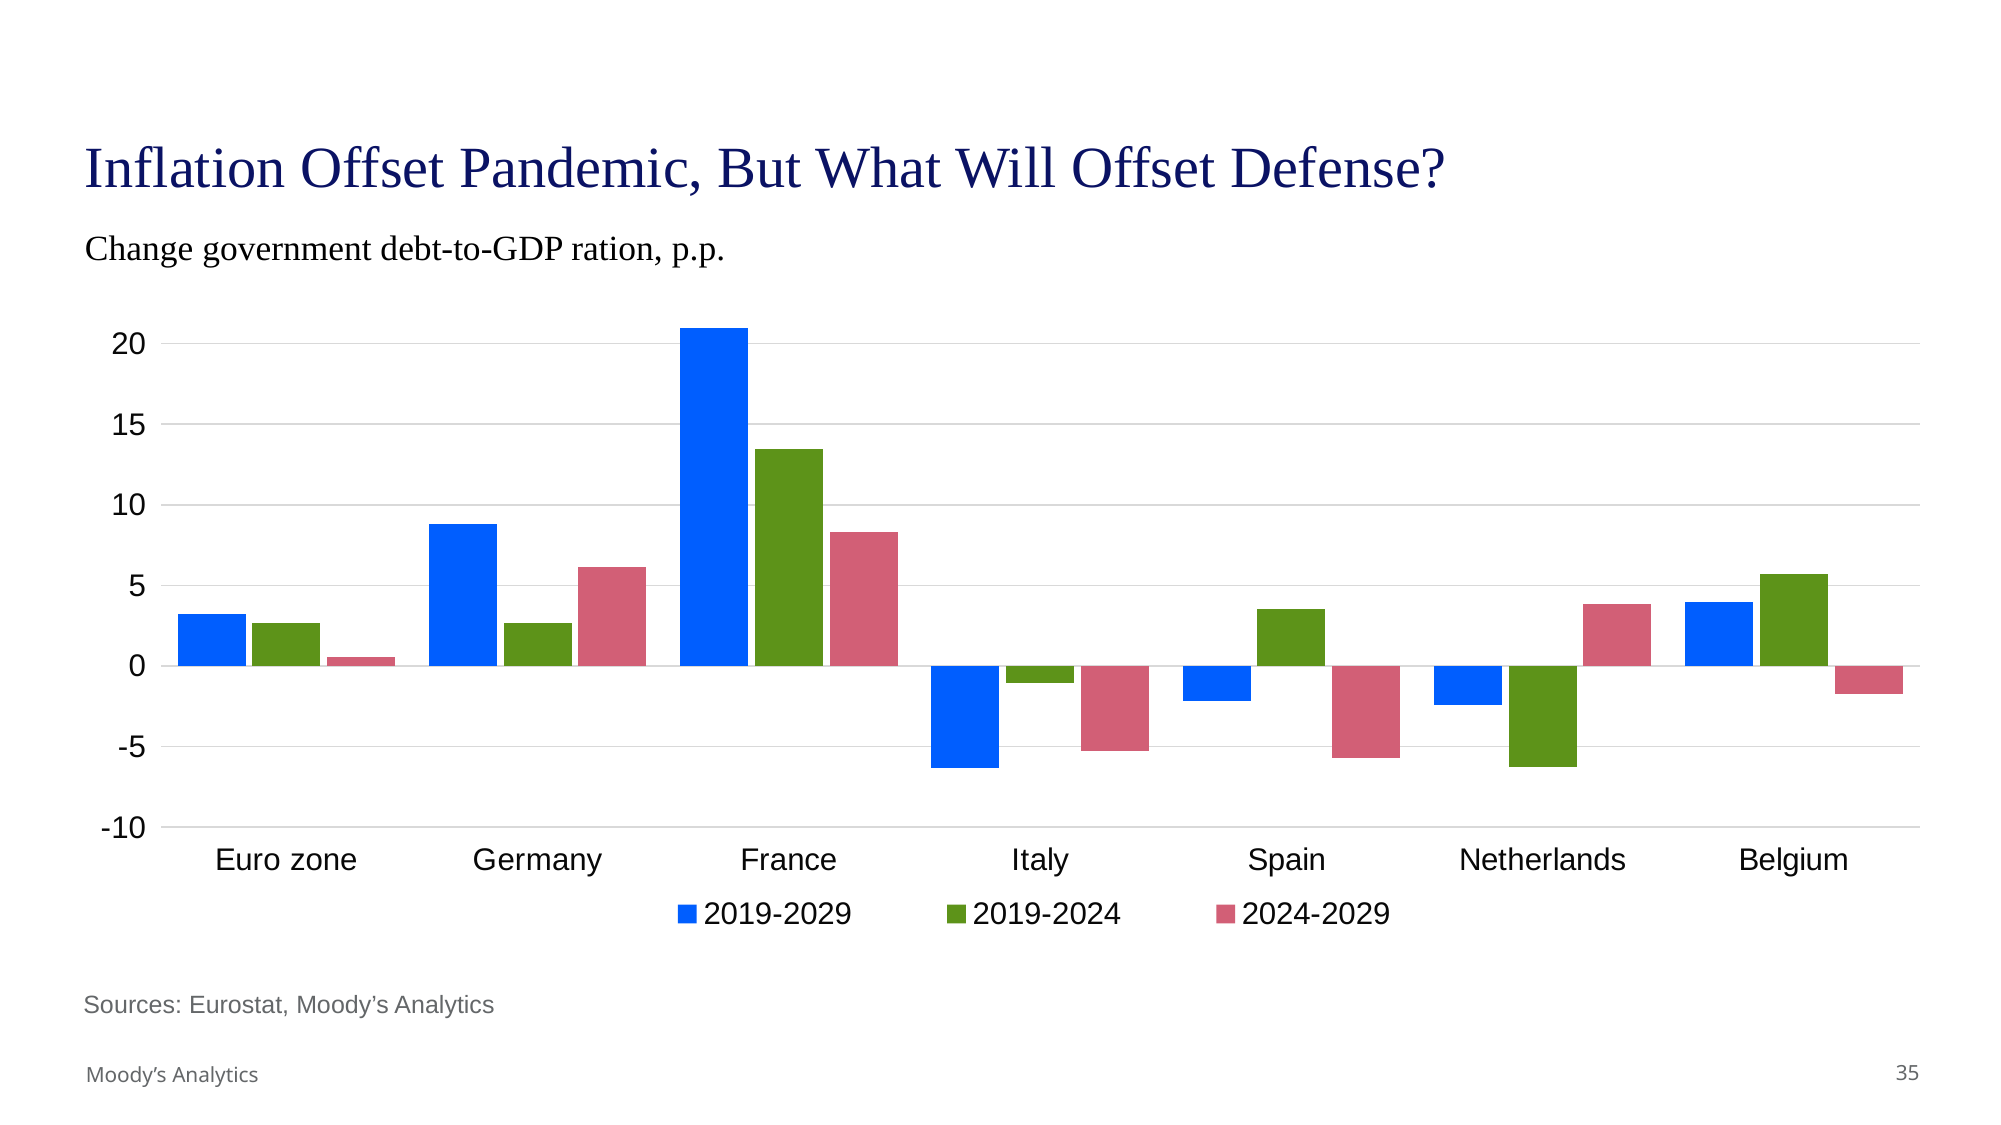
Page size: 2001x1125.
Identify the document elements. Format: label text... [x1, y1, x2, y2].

list Change government debt-to-GDP ration, p.p. [84, 198, 1918, 256]
list Inflation Offset Pandemic, But What Will Offset Defense? [84, 120, 1919, 194]
text_box Sources: Eurostat, Moody’s Analytics [83, 984, 1919, 1022]
chart [0, 256, 2000, 950]
